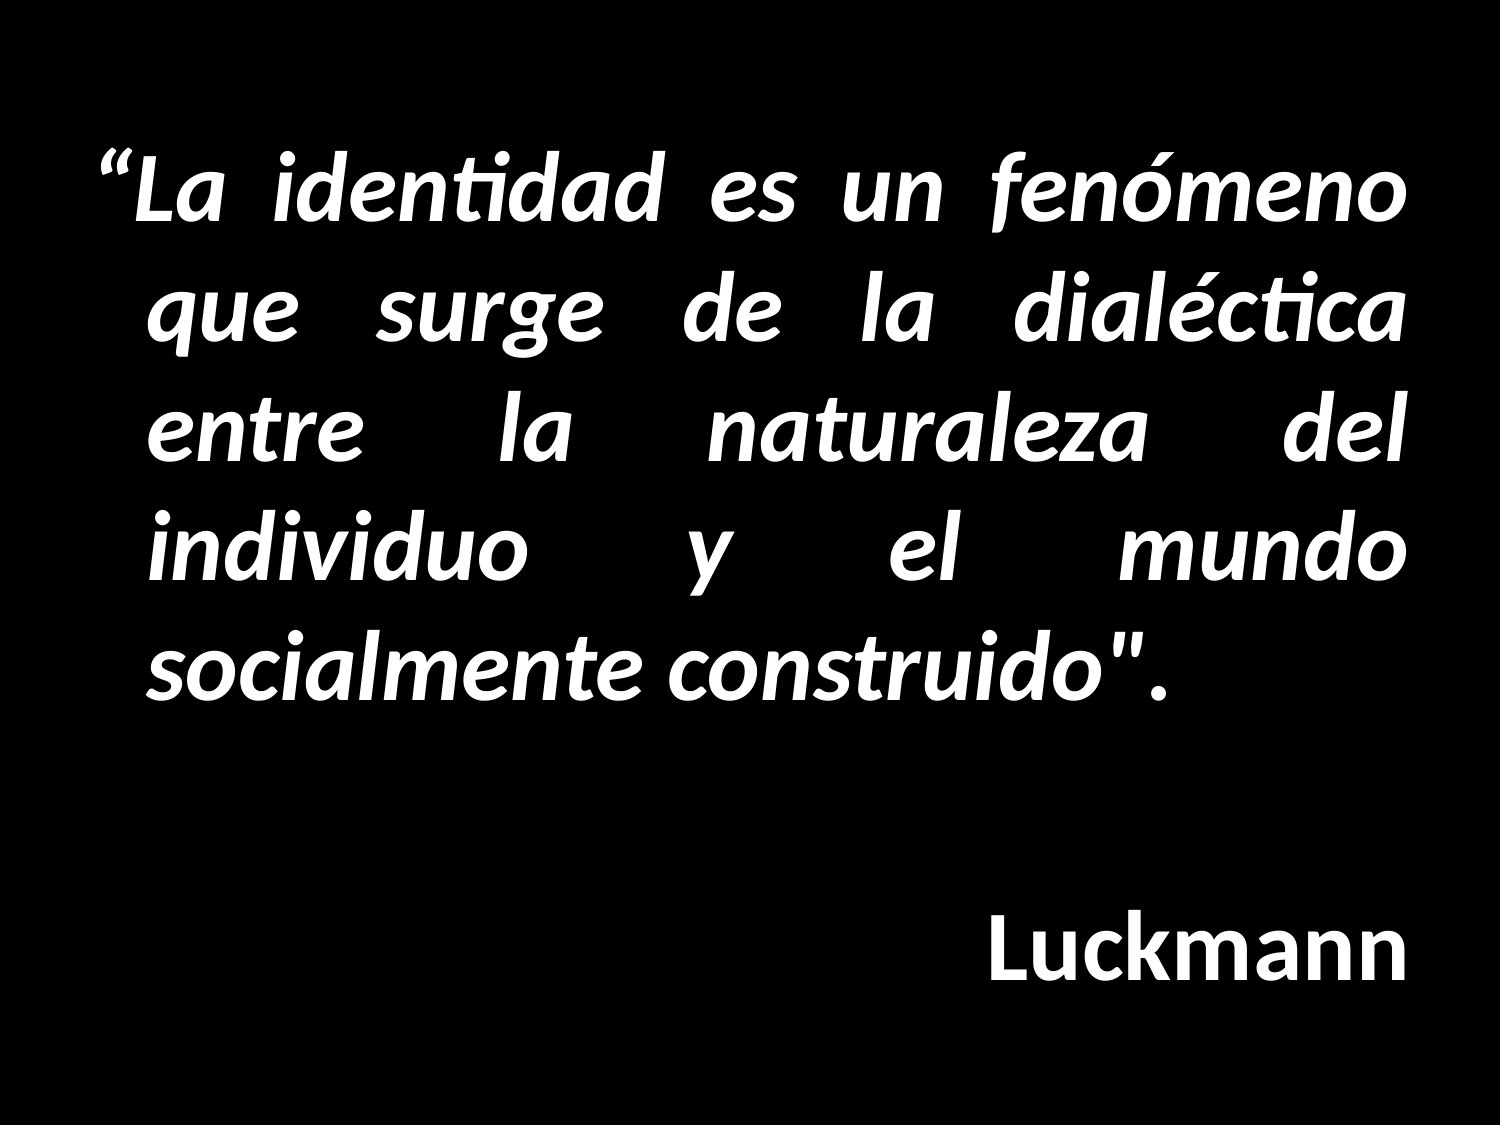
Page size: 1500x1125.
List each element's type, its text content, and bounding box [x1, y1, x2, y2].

list “La identidad es un fenómeno que surge de la dialéctica entre la naturaleza del individuo y el mundo socialmente construido". Luckmann [75, 113, 1425, 1005]
